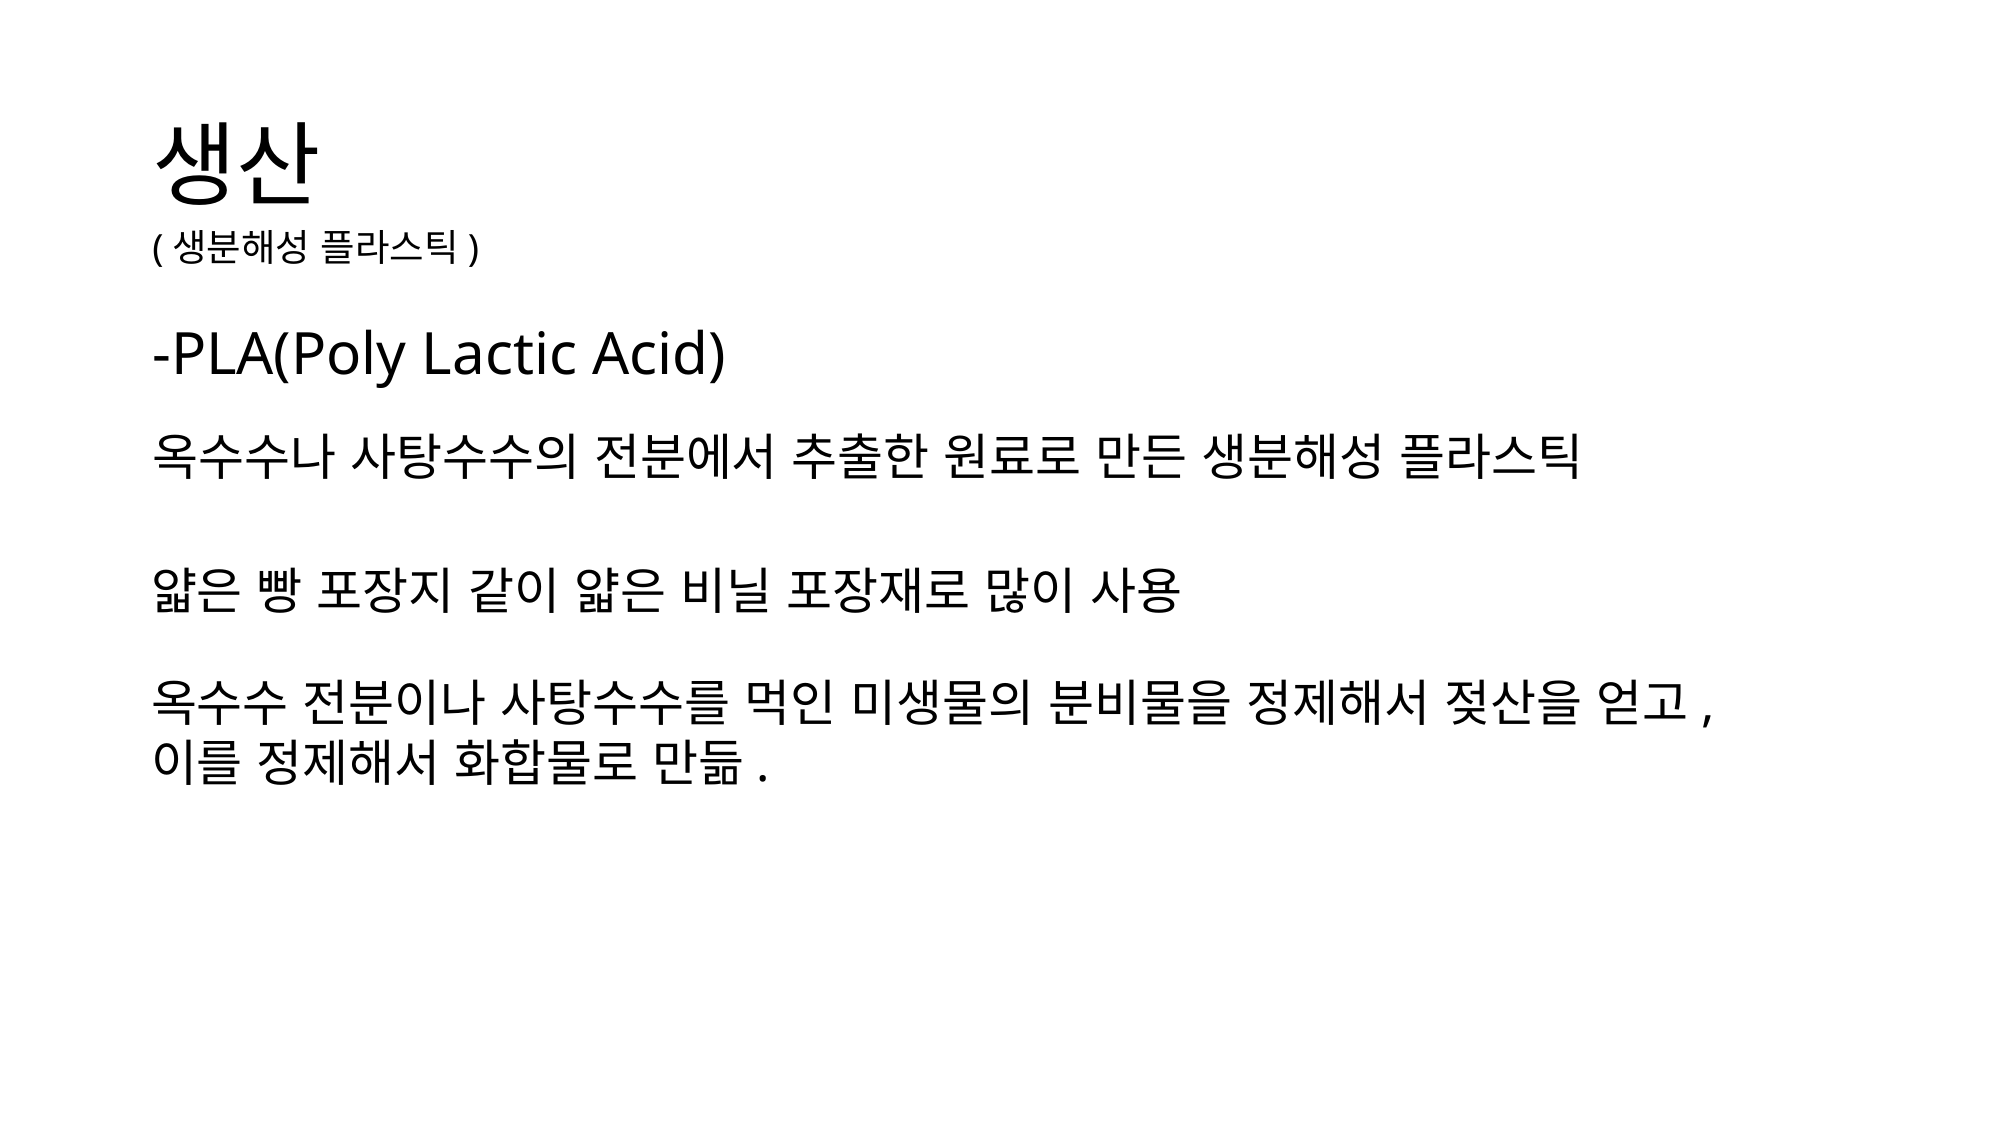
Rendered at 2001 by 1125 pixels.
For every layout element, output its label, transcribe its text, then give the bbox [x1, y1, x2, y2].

text_box -PLA(Poly Lactic Acid) [137, 308, 1793, 394]
text_box 옥수수나 사탕수수의 전분에서 추출한 원료로 만든 생분해성 플라스틱 [137, 418, 1793, 493]
text_box 얇은 빵 포장지 같이 얇은 비닐 포장재로 많이 사용 [136, 551, 1792, 627]
text_box 옥수수 전분이나 사탕수수를 먹인 미생물의 분비물을 정제해서 젖산을 얻고, 이를 정제해서 화합물로 만듦. [136, 664, 1792, 800]
text_box (생분해성 플라스틱) [137, 216, 1793, 277]
title 생산 [137, 59, 1863, 278]
